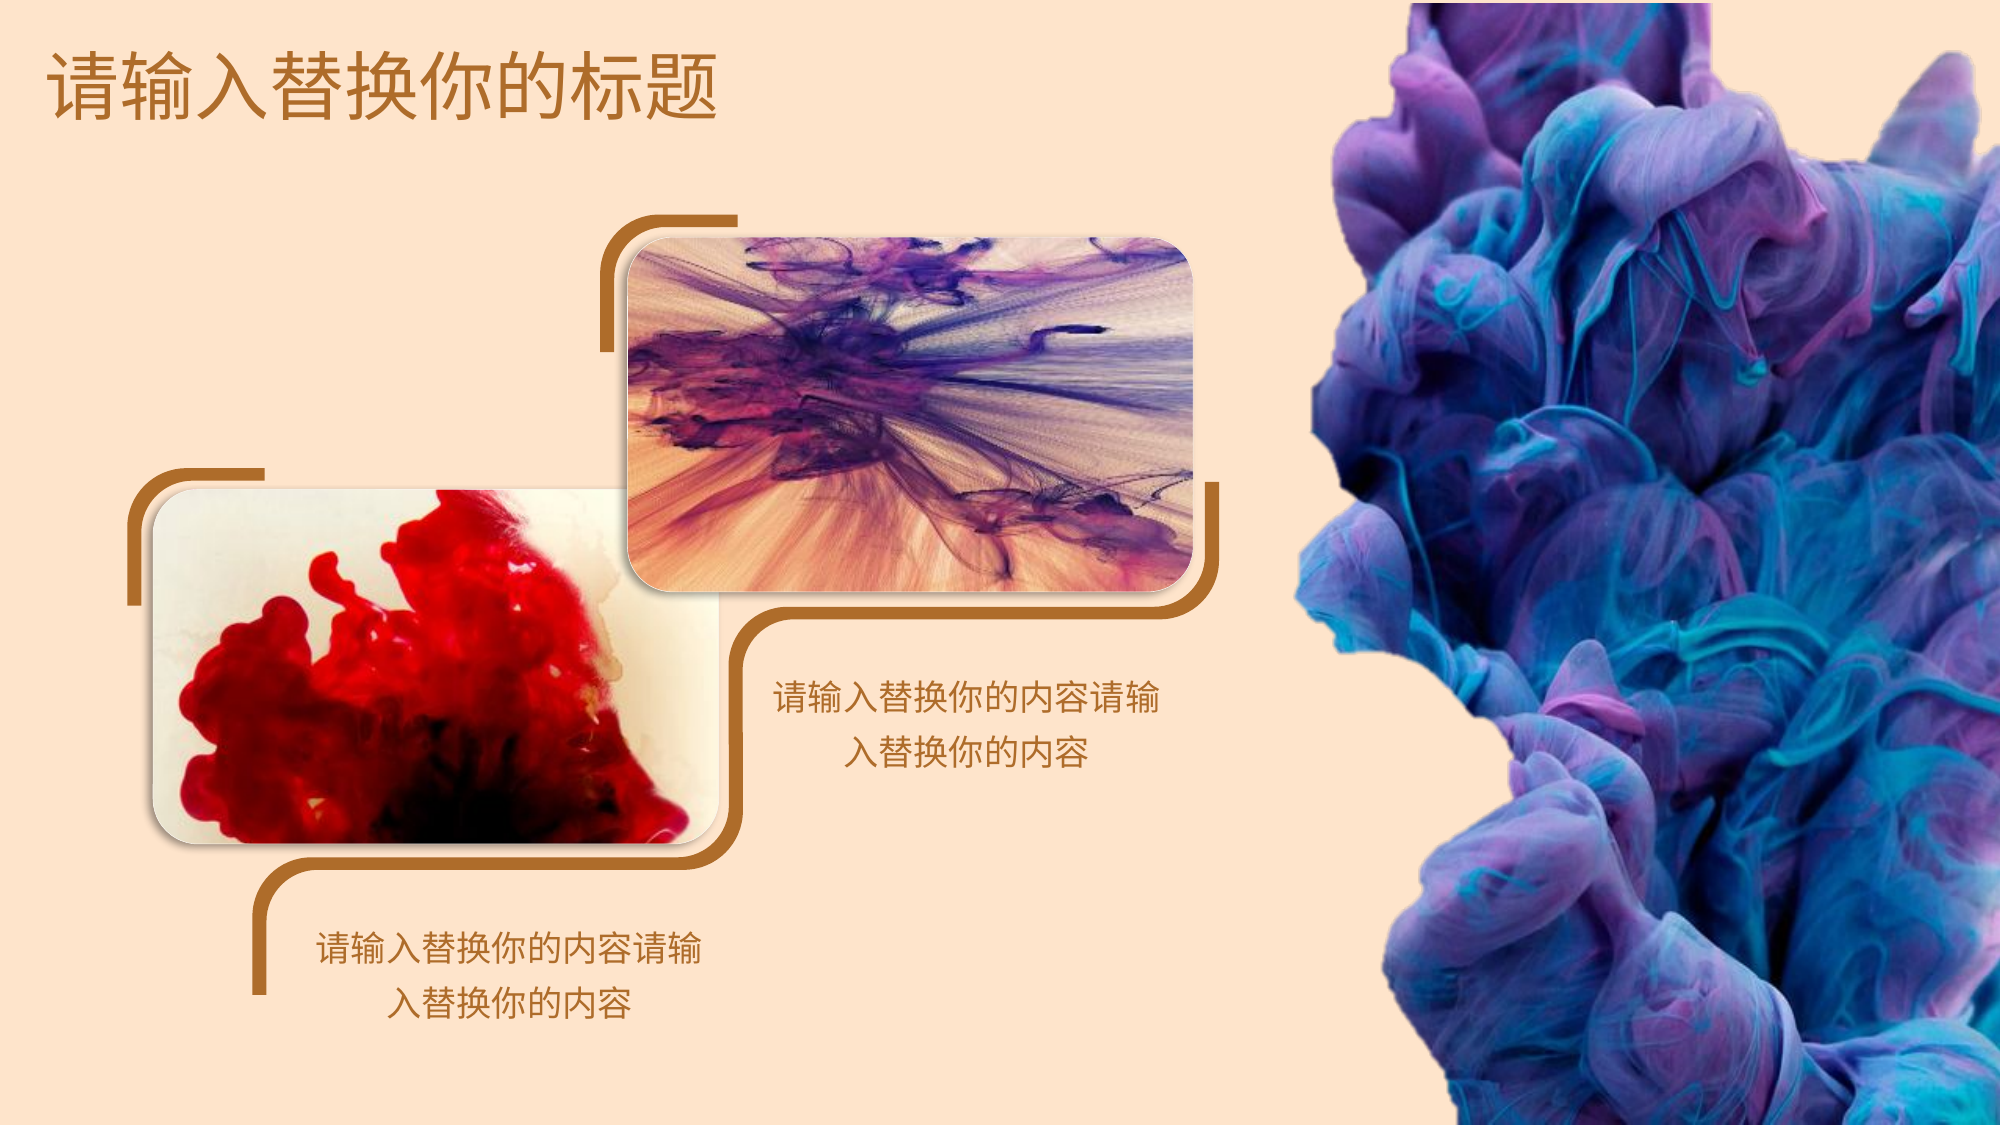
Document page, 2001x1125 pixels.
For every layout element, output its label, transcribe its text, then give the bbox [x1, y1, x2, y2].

text_box [599, 213, 739, 354]
text_box [126, 467, 266, 607]
picture [1220, 3, 2000, 1125]
text_box 请输入替换你的标题 [29, 31, 735, 137]
text_box [151, 488, 720, 845]
text_box 请输入替换你的内容请输入替换你的内容 [299, 905, 720, 1032]
text_box [251, 480, 1220, 996]
text_box [626, 236, 1195, 593]
text_box 请输入替换你的内容请输入替换你的内容 [756, 654, 1177, 781]
